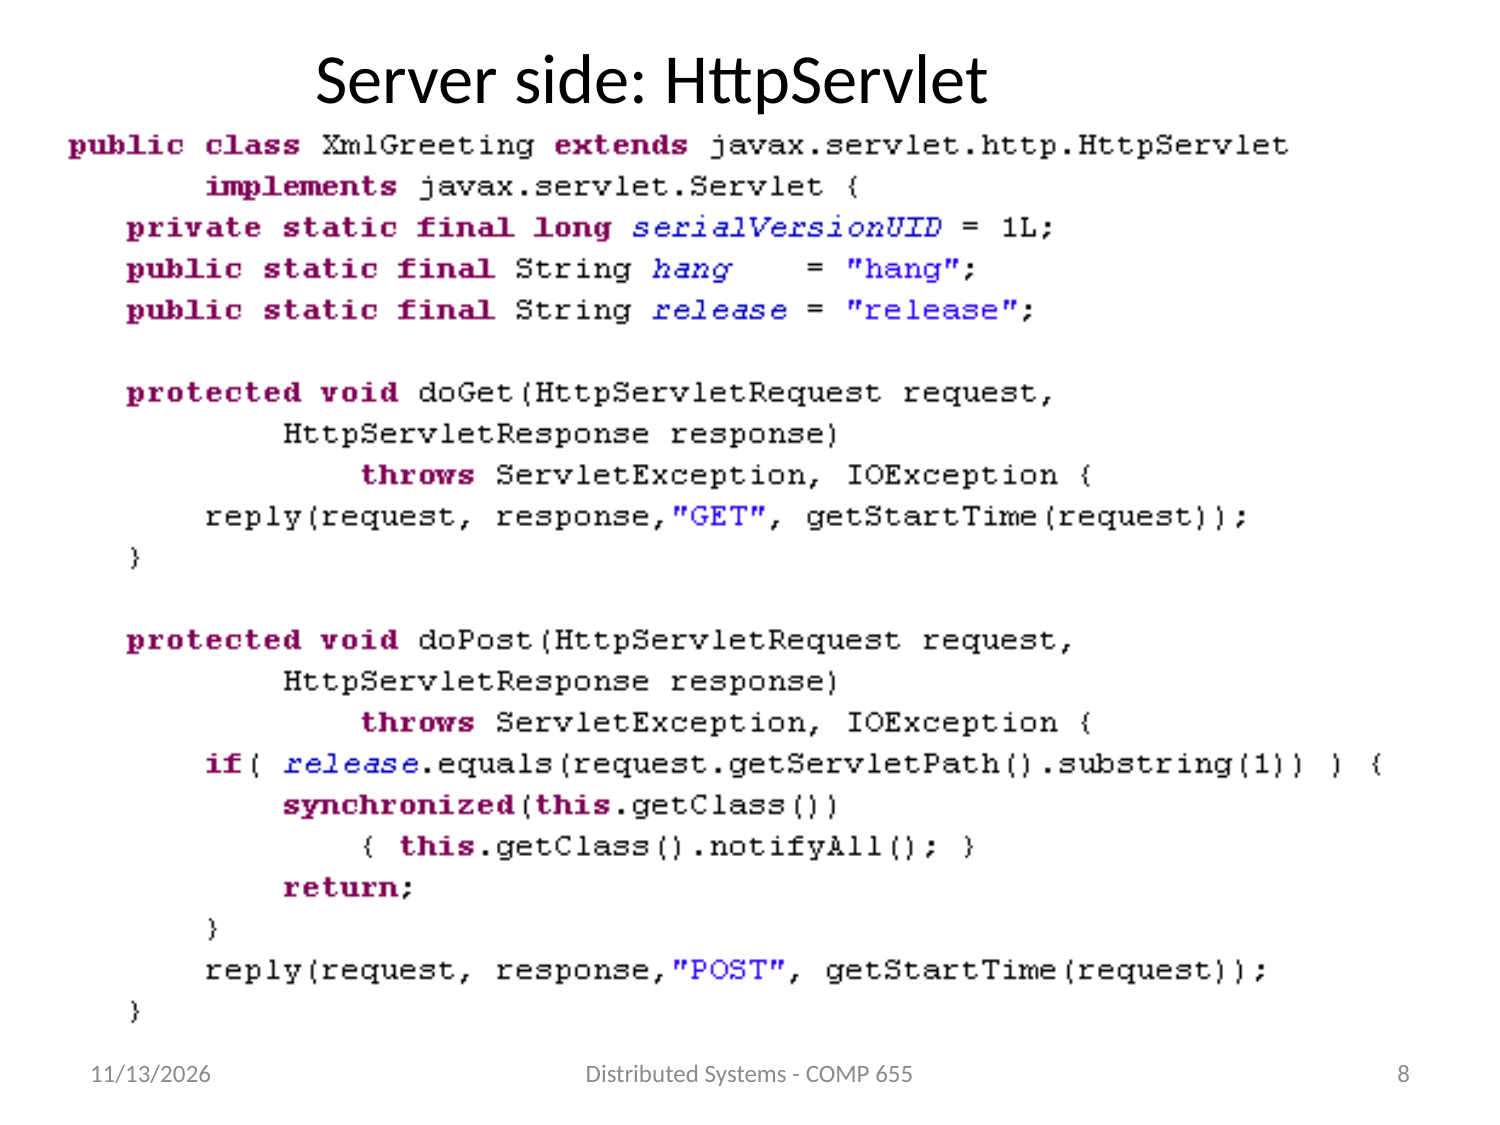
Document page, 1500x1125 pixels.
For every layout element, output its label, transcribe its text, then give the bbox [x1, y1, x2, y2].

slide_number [75, 1046, 425, 1103]
title Server side: HttpServlet [300, 24, 1125, 125]
footer Distributed Systems - COMP 655 [512, 1046, 988, 1103]
picture [62, 133, 1401, 1038]
slide_number 8 [1074, 1042, 1425, 1103]
